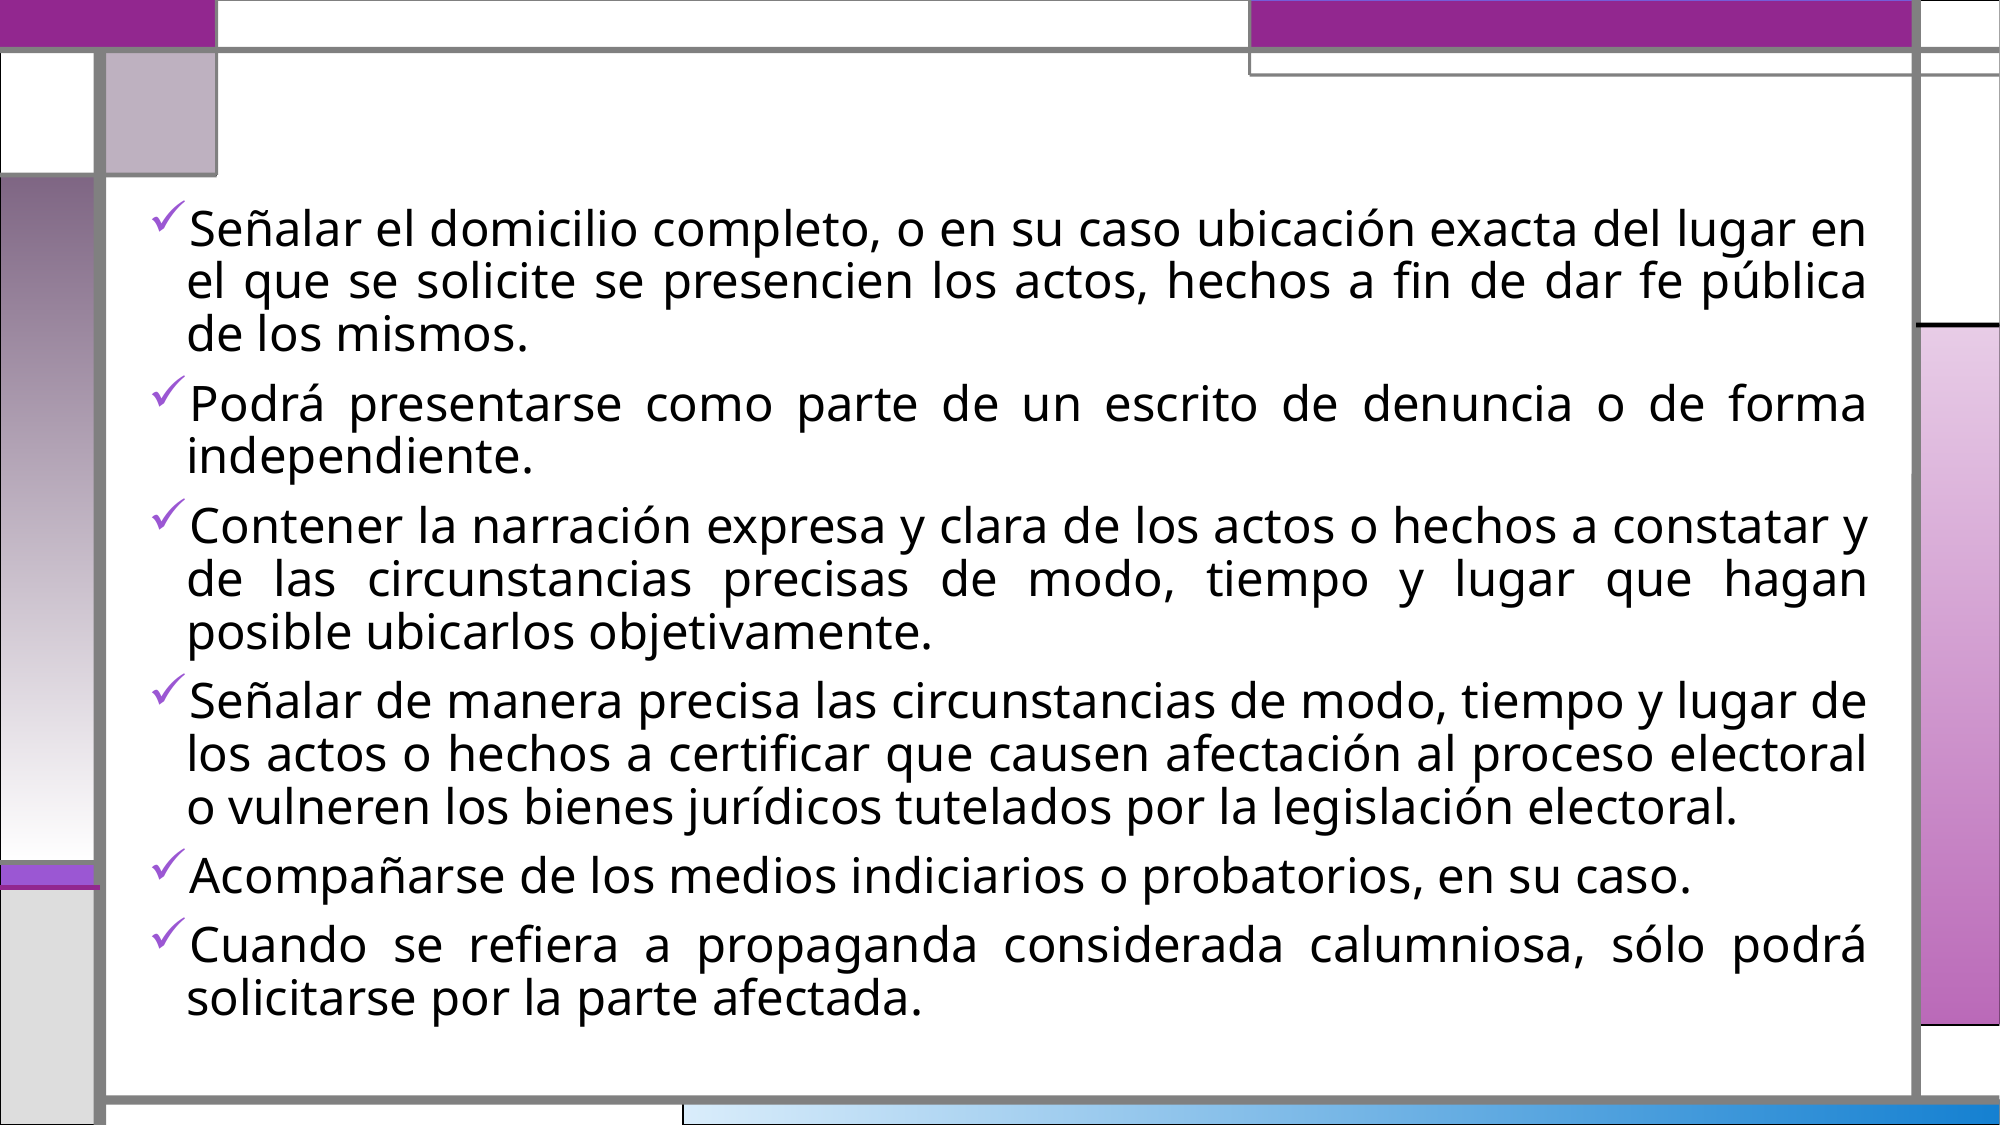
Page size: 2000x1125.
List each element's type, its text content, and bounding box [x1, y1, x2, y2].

list Señalar el domicilio completo, o en su caso ubicación exacta del lugar en el que se solicite se presencien los actos, hechos a fin de dar fe pública de los mismos. Podrá presentarse como parte de un escrito de denuncia o de forma independiente. Contener la narración expresa y clara de los actos o hechos a constatar y de las circunstancias precisas de modo, tiempo y lugar que hagan posible ubicarlos objetivamente. Señalar de manera precisa las circunstancias de modo, tiempo y lugar de los actos o hechos a certificar que causen afectación al proceso electoral o vulneren los bienes jurídicos tutelados por la legislación electoral. Acompañarse de los medios indiciarios o probatorios, en su caso. Cuando se refiera a propaganda considerada calumniosa, sólo podrá solicitarse por la parte afectada. [90, 196, 1886, 1059]
